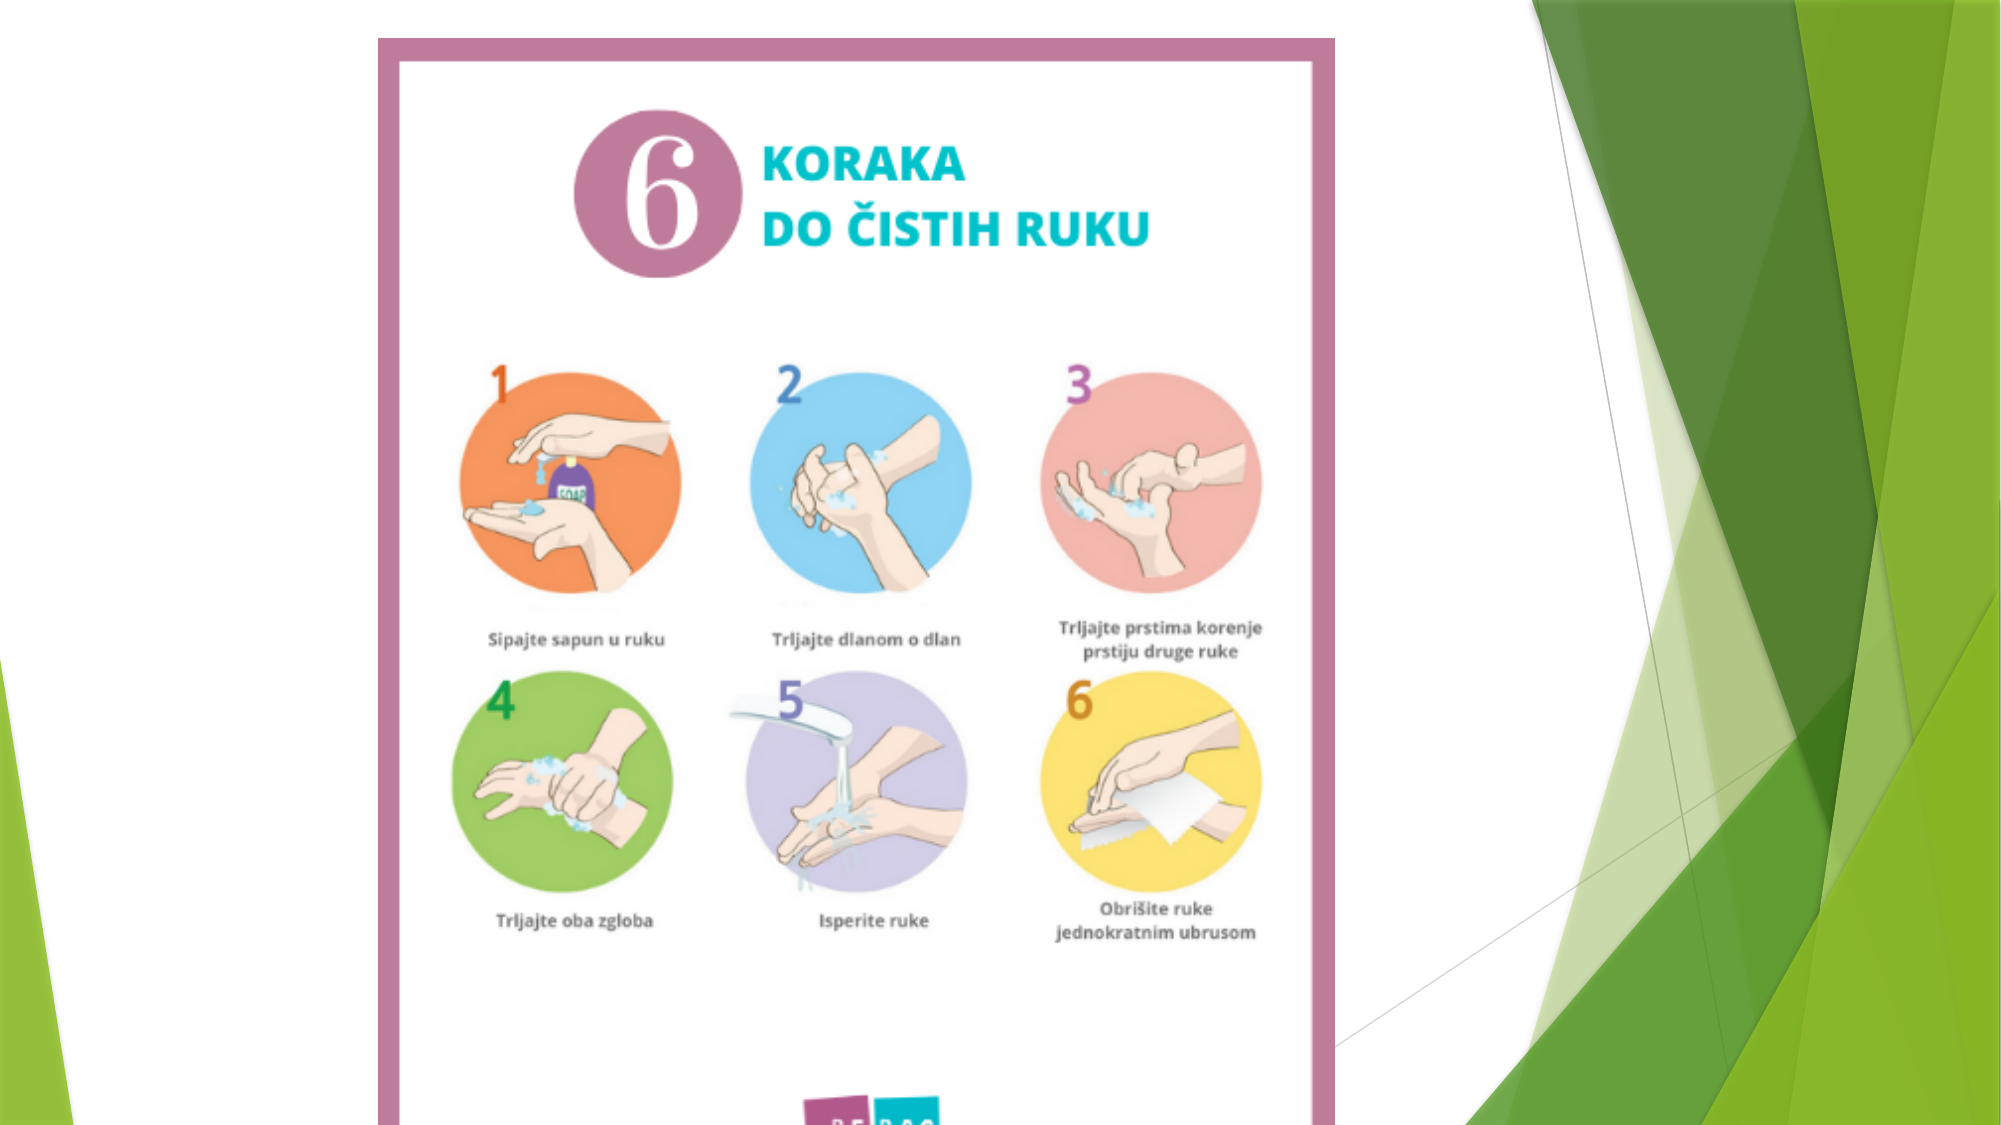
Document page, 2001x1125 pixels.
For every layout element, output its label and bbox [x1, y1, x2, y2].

picture [377, 38, 1335, 1125]
